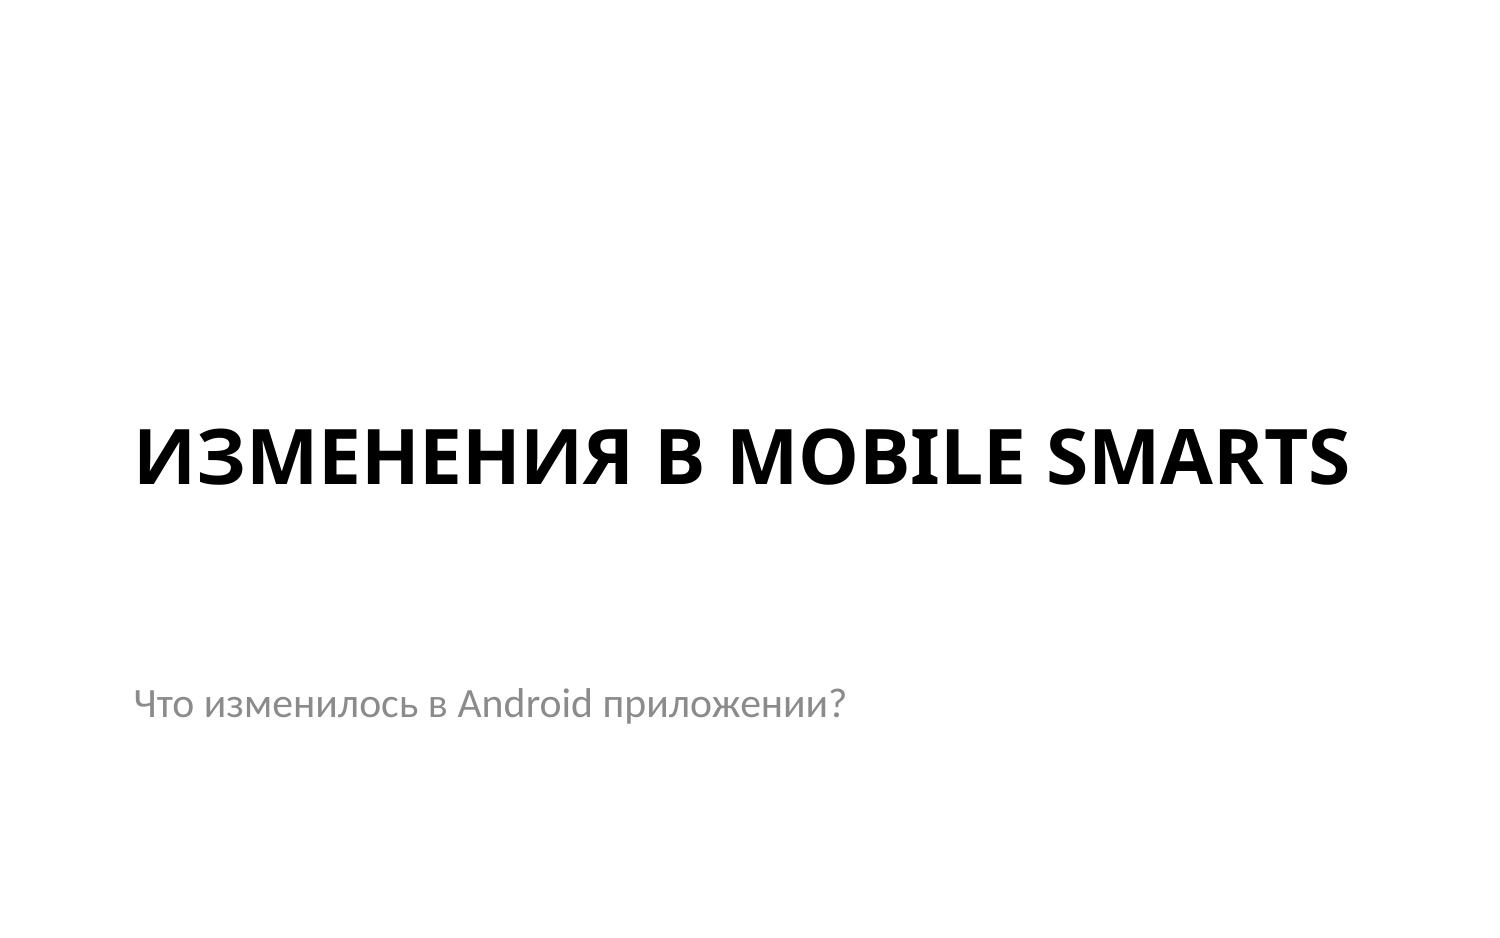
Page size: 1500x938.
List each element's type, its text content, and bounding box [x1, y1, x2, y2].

list Что изменилось в Android приложении? [118, 527, 1394, 733]
title Изменения в MOBILE SMARTS [118, 400, 1394, 527]
